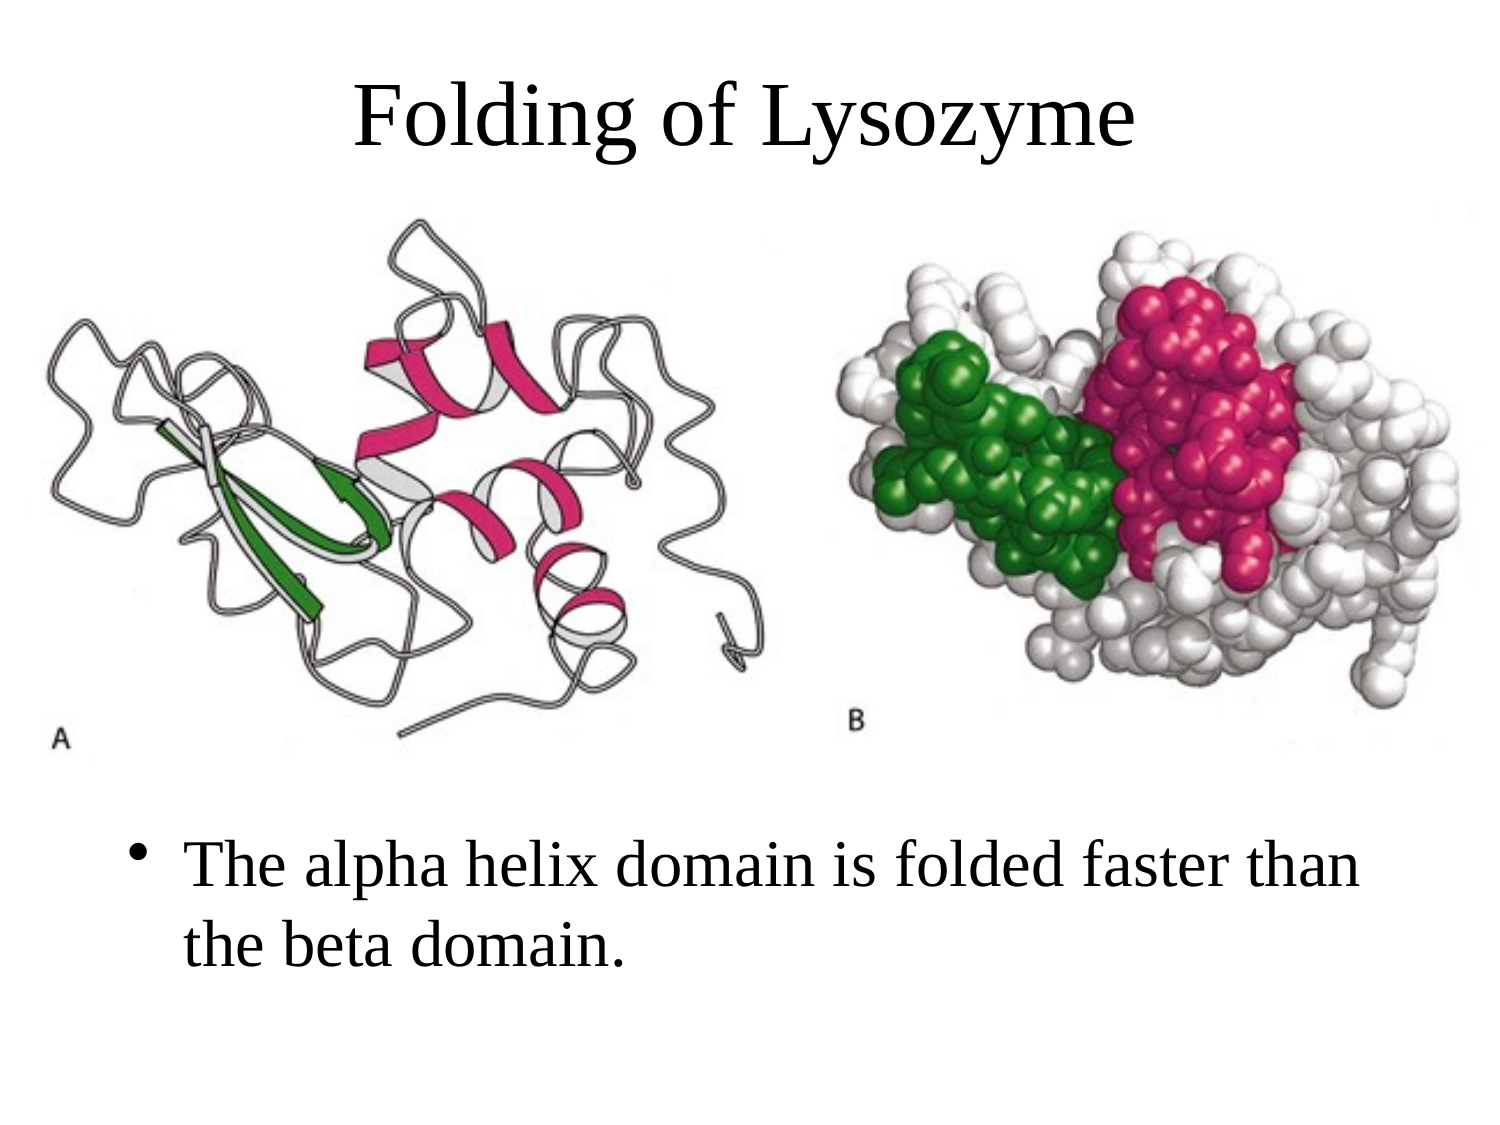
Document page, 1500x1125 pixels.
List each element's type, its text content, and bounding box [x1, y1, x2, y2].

list The alpha helix domain is folded faster than the beta domain. [112, 812, 1388, 1001]
title Folding of Lysozyme [107, 14, 1384, 181]
picture [22, 182, 1483, 784]
